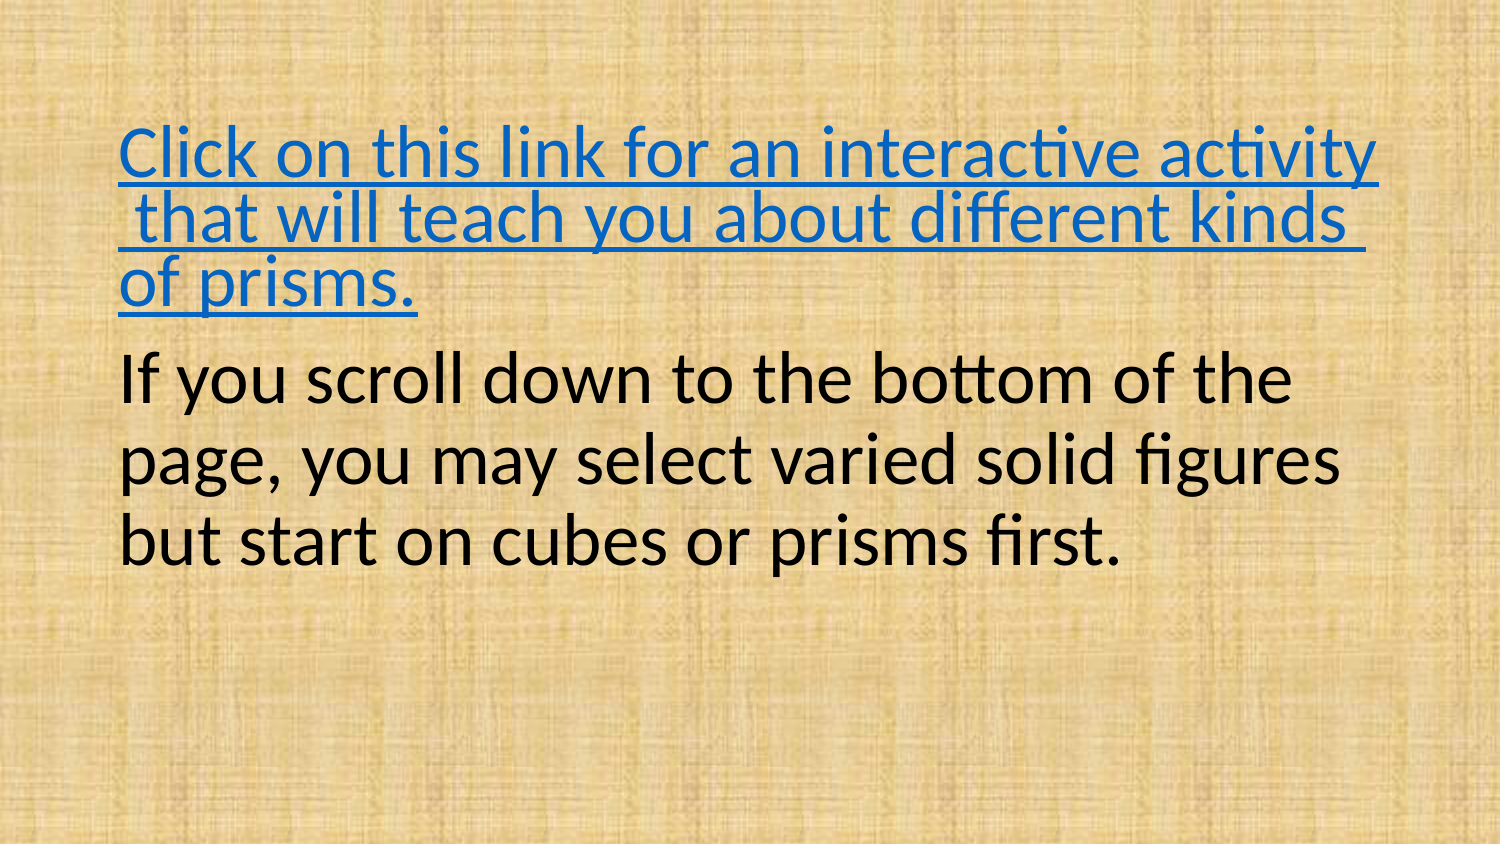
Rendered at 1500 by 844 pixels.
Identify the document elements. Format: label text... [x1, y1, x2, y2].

picture [0, 0, 1500, 844]
list Click on this link for an interactive activity that will teach you about different kinds of prisms. If you scroll down to the bottom of the page, you may select varied solid figures but start on cubes or prisms first. [103, 105, 1397, 760]
